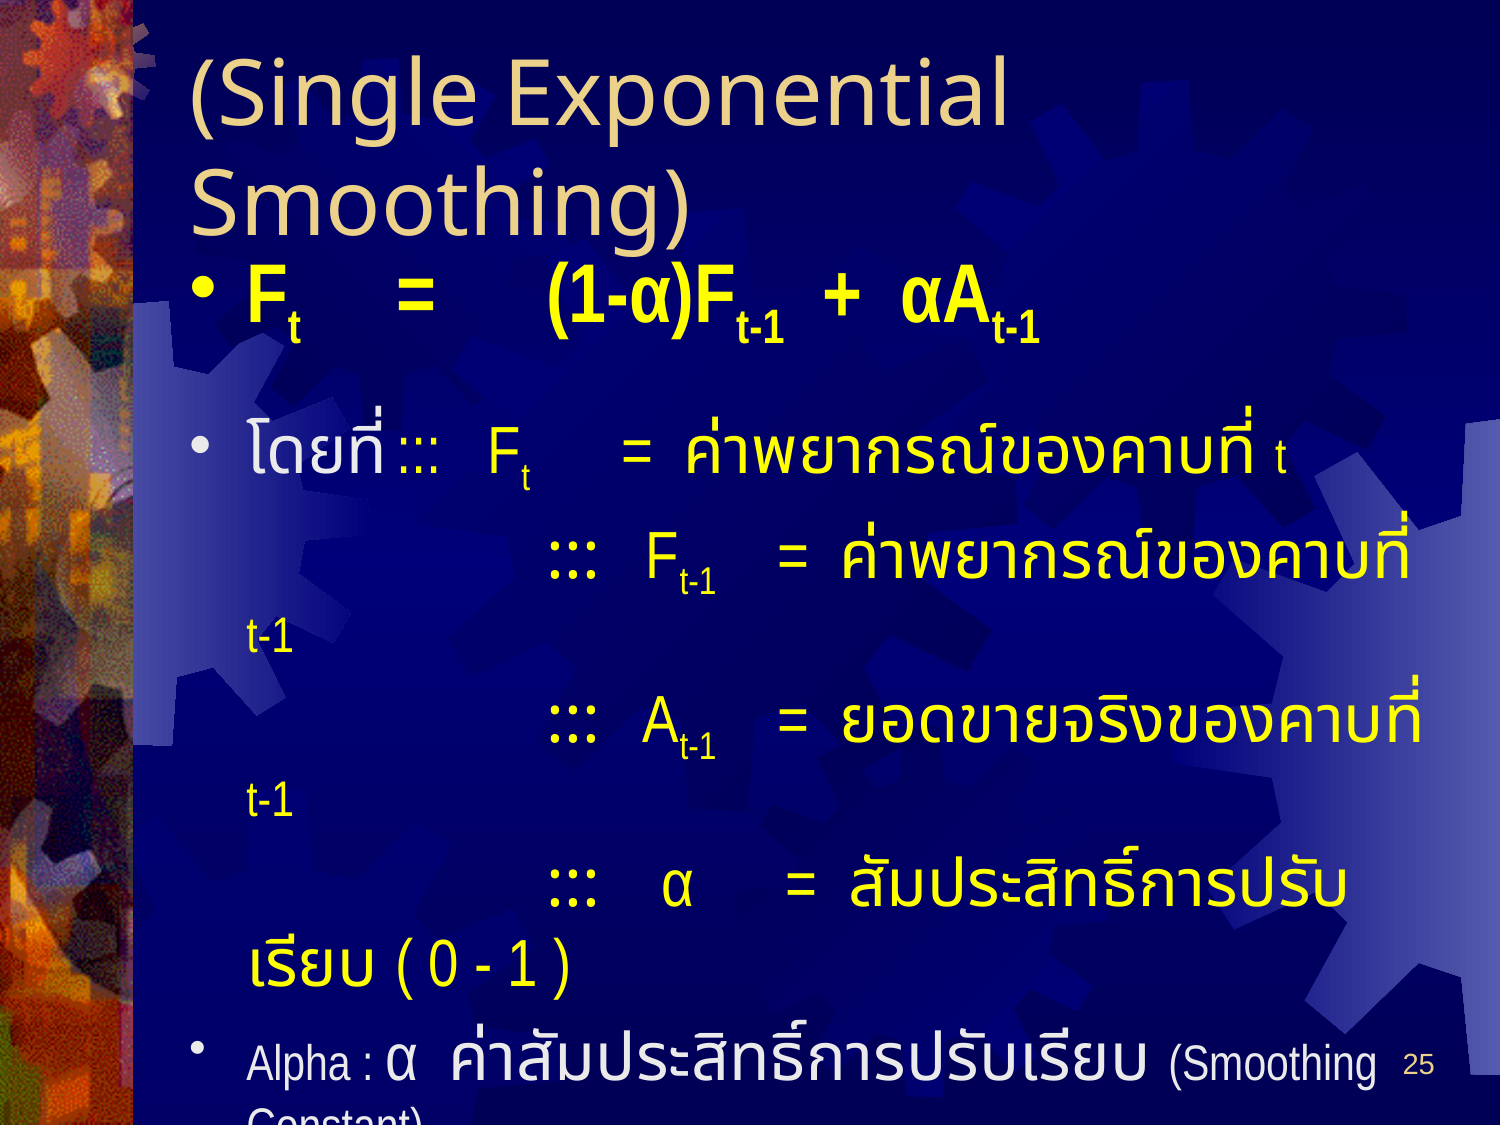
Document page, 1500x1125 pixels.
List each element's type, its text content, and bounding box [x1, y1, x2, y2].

title (Single Exponential Smoothing) [174, 49, 1451, 238]
picture [0, 0, 133, 1125]
slide_number 25 [1137, 1037, 1451, 1113]
list Ft = (1-α)Ft-1 + αAt-1 โดยที่ ::: Ft = ค่าพยากรณ์ของคาบที่ t ::: Ft-1 = ค่าพยากรณ์ของคาบที่ t-1 ::: At-1 = ยอดขายจริงของคาบที่ t-1 ::: α = สัมประสิทธิ์การปรับเรียบ ( 0 - 1 ) Alpha : α ค่าสัมประสิทธิ์การปรับเรียบ (Smoothing Constant) α กำหนดโดยวิธีลองผิดลองถูก ถ้าเข้าใกล้ 0 จะราบเรียบกว่า α ควรดูจากความคลาดเคลื่อนการพยากรณ์ (Forecast Errors) [174, 231, 1448, 1036]
